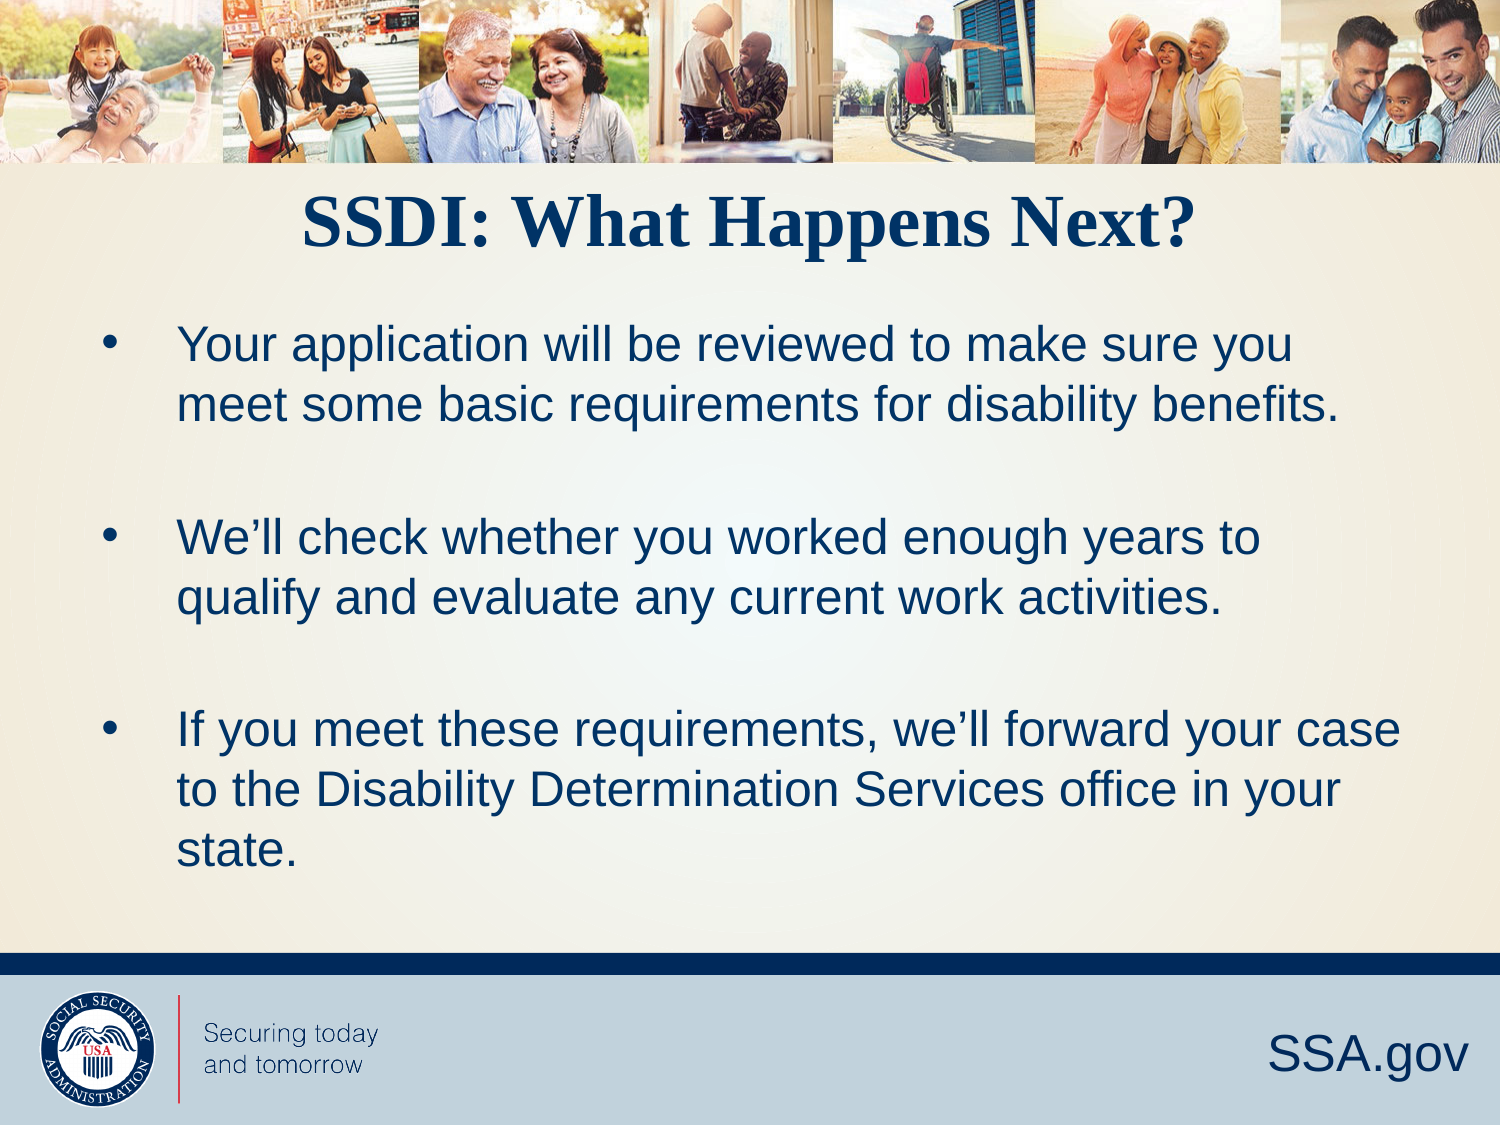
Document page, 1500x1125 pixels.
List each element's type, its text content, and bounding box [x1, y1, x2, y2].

picture [0, 0, 1500, 163]
list Your application will be reviewed to make sure you meet some basic requirements for disability benefits. We’ll check whether you worked enough years to qualify and evaluate any current work activities. If you meet these requirements, we’ll forward your case to the Disability Determination Services office in your state. [86, 304, 1425, 937]
title SSDI: What Happens Next? [0, 163, 1500, 290]
picture [34, 989, 386, 1111]
